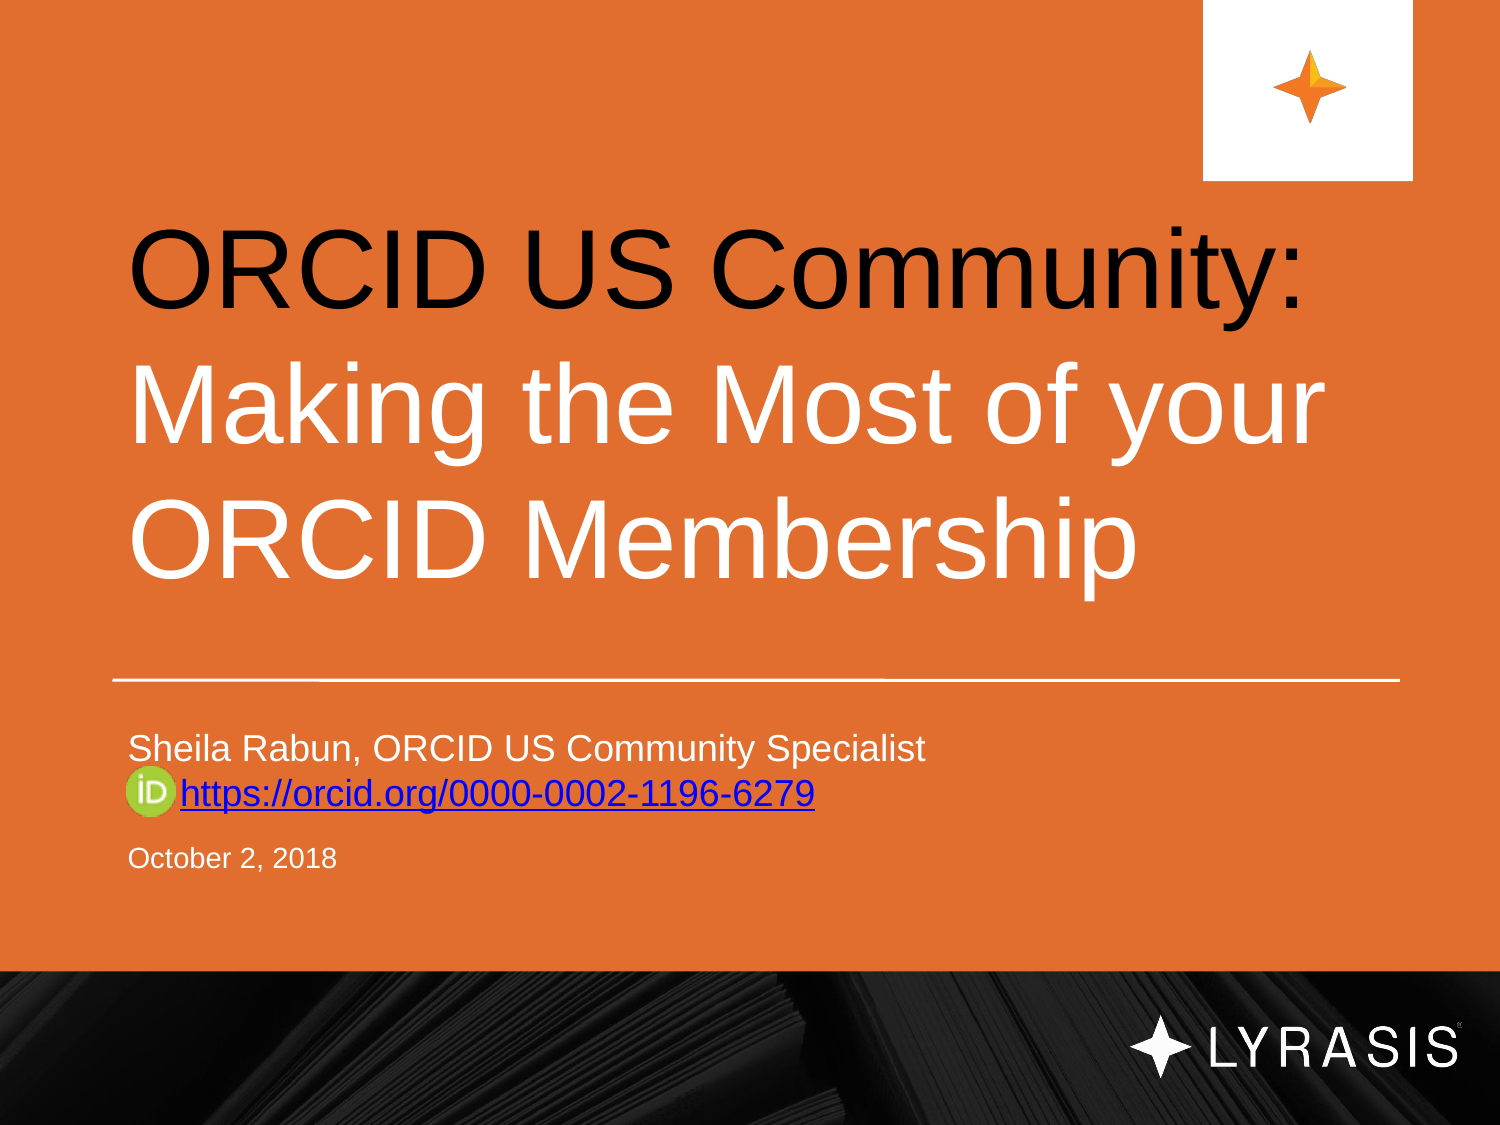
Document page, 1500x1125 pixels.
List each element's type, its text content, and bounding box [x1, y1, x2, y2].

picture [125, 766, 177, 817]
picture [1273, 50, 1346, 123]
text_box October 2, 2018 [112, 832, 857, 883]
title ORCID US Community: Making the Most of your ORCID Membership [112, 188, 1400, 505]
picture [0, 972, 1500, 1125]
subtitle Sheila Rabun, ORCID US Community Specialist https://orcid.org/0000-0002-1196-6279 [112, 716, 1400, 833]
